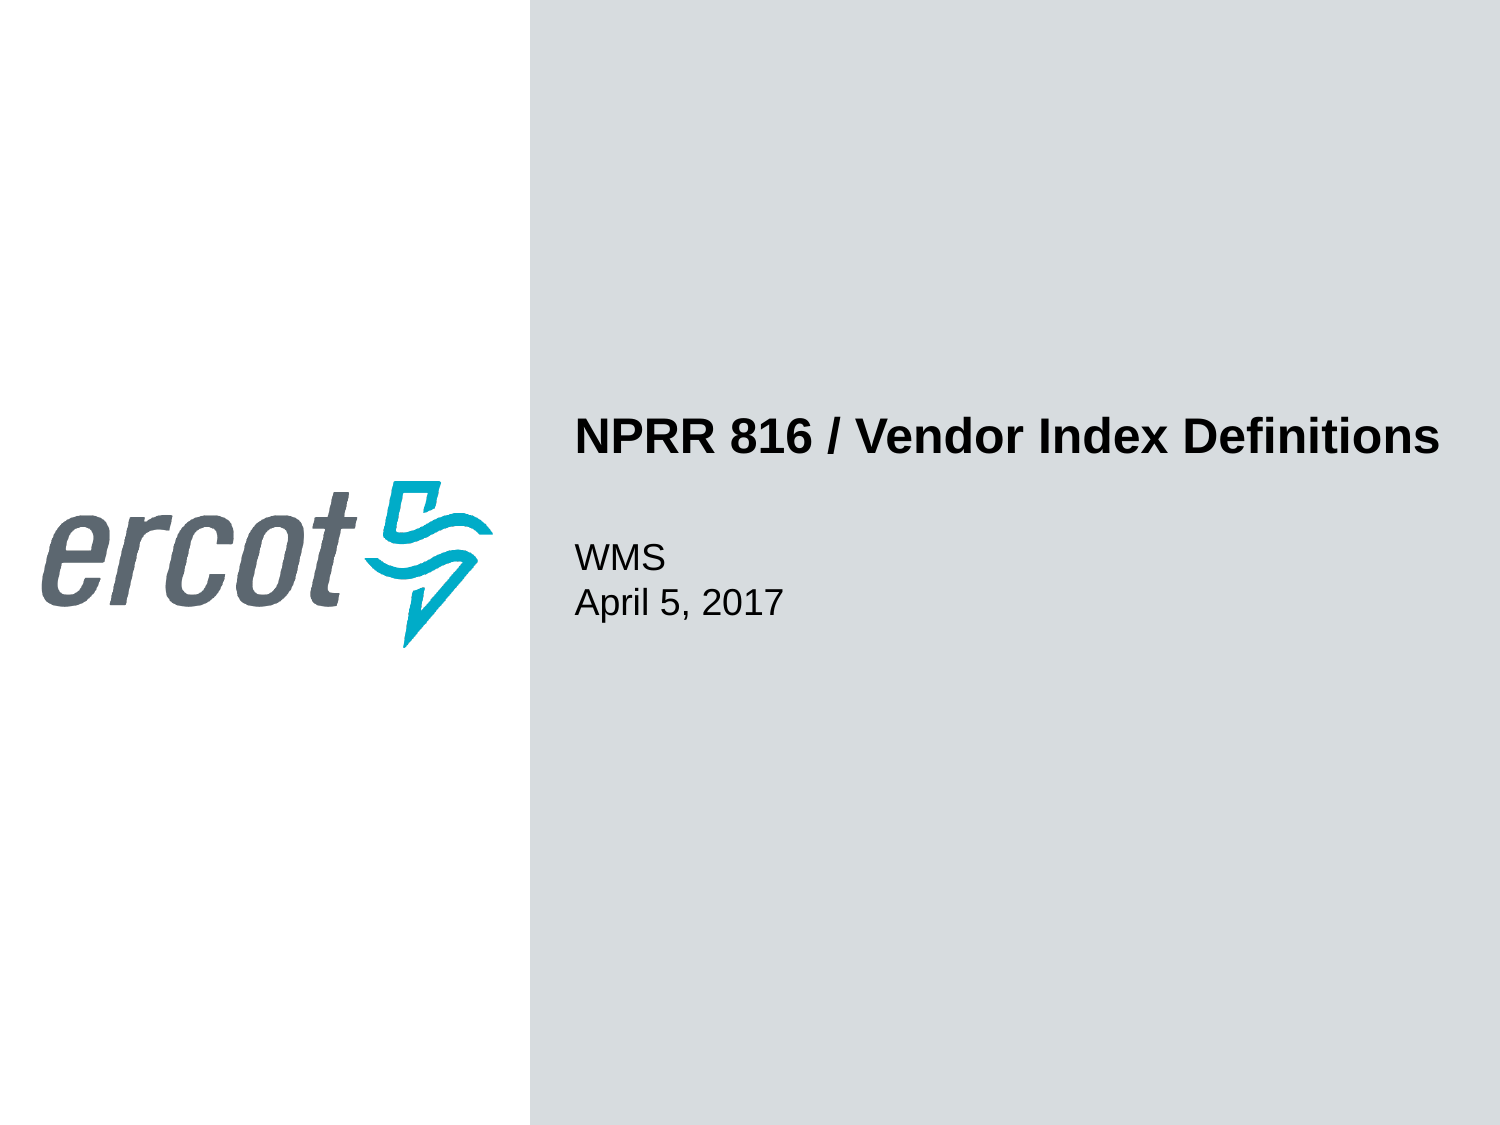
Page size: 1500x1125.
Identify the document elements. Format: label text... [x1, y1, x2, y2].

text_box NPRR 816 / Vendor Index Definitions WMS April 5, 2017 [559, 395, 1500, 631]
picture [32, 471, 501, 654]
